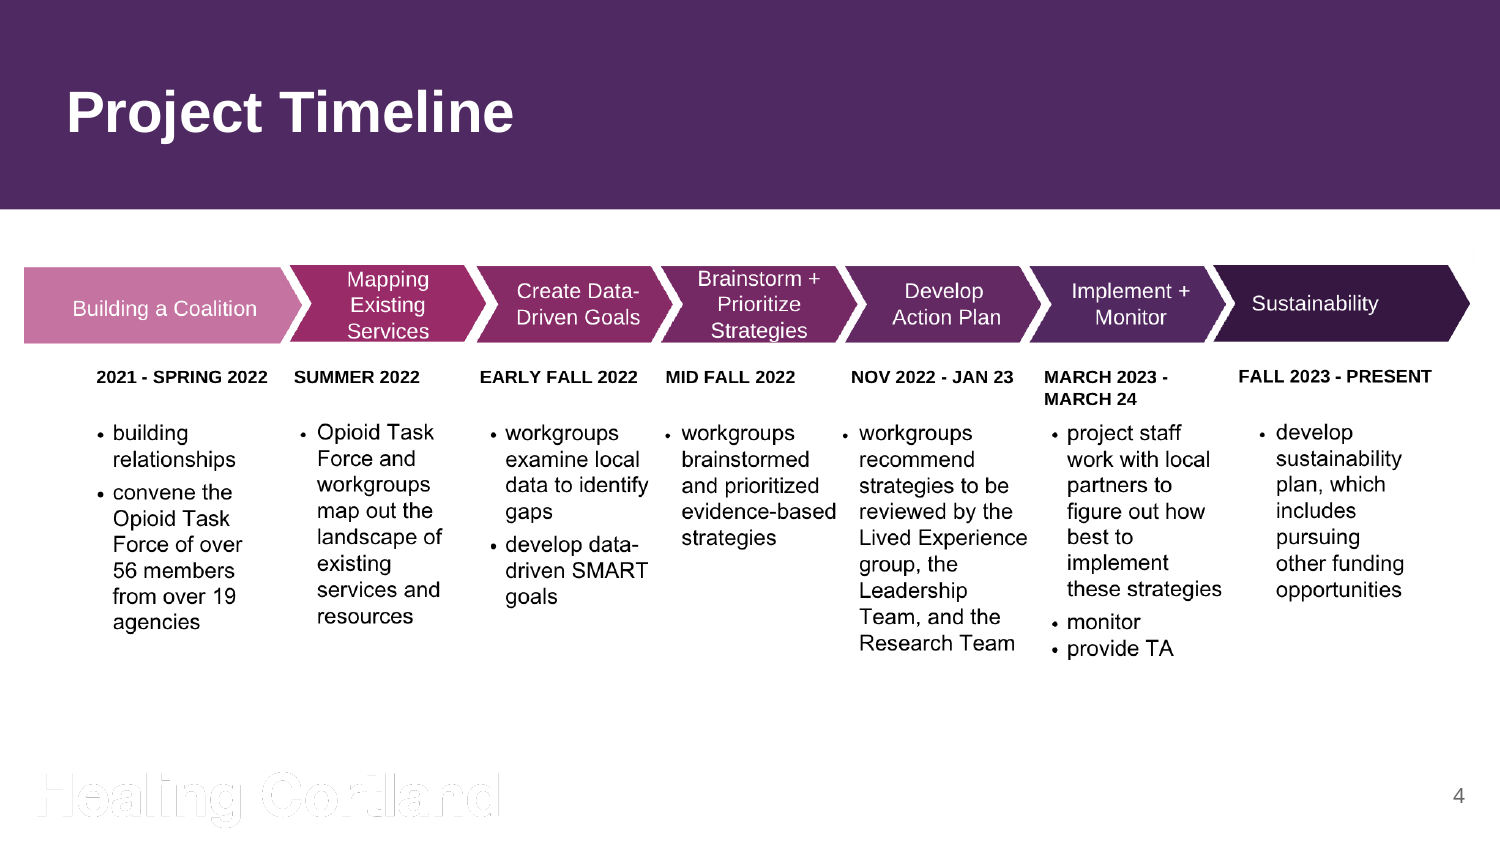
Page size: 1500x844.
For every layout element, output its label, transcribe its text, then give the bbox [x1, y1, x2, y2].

picture [24, 248, 1476, 678]
picture [27, 771, 510, 830]
slide_number 4 [1389, 764, 1480, 830]
title Project Timeline [51, 58, 1449, 162]
